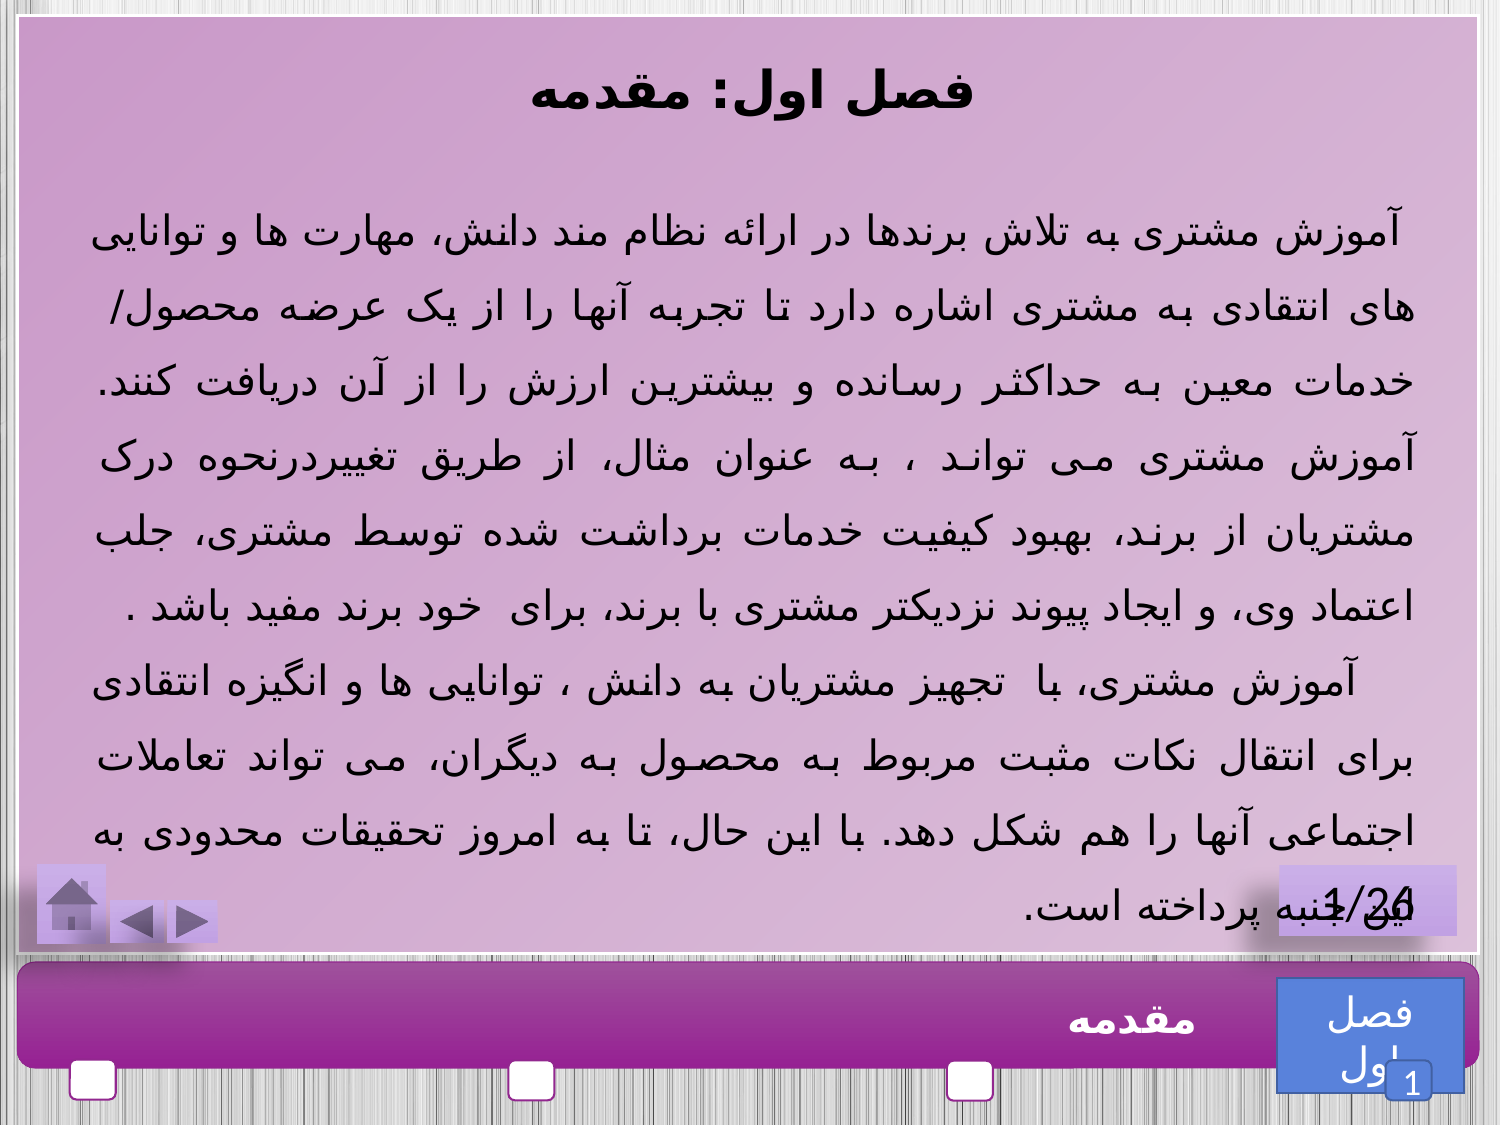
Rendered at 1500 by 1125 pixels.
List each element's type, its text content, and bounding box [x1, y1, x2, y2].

text_box فصل اول [1276, 977, 1465, 1094]
text_box [1402, 961, 1480, 1068]
text_box [16, 961, 1276, 1069]
text_box [167, 900, 218, 943]
text_box [16, 14, 1480, 955]
text_box 1/26 [1279, 864, 1457, 937]
text_box مقدمه [78, 984, 1213, 1049]
picture [0, 0, 1500, 1125]
text_box [507, 1059, 556, 1102]
text_box [68, 1058, 117, 1101]
text_box فصل اول: مقدمه آموزش مشتری به تلاش برندها در ارائه نظام مند دانش، مهارت ها و توانایی های انتقادی به مشتری اشاره دارد تا تجربه آنها را از یک عرضه محصول/ خدمات معین به حداکثر رسانده و بیشترین ارزش را از آن دریافت کنند. آموزش مشتری می تواند ، به عنوان مثال، از طریق تغییردرنحوه درک مشتریان از برند، بهبود کیفیت خدمات برداشت شده توسط مشتری، جلب اعتماد وی، و ایجاد پیوند نزدیکتر مشتری با برند، برای خود برند مفید باشد . آموزش مشتری، با تجهیز مشتریان به دانش ، توانایی ها و انگیزه انتقادی برای انتقال نکات مثبت مربوط به محصول به دیگران، می تواند تعاملات اجتماعی آنها را هم شکل دهد. با این حال، تا به امروز تحقیقات محدودی به این جنبه پرداخته است. [75, 49, 1431, 841]
text_box [37, 27, 1457, 864]
text_box 1 [1384, 1059, 1433, 1102]
text_box [37, 863, 107, 945]
text_box [109, 899, 165, 944]
text_box [945, 1059, 994, 1102]
